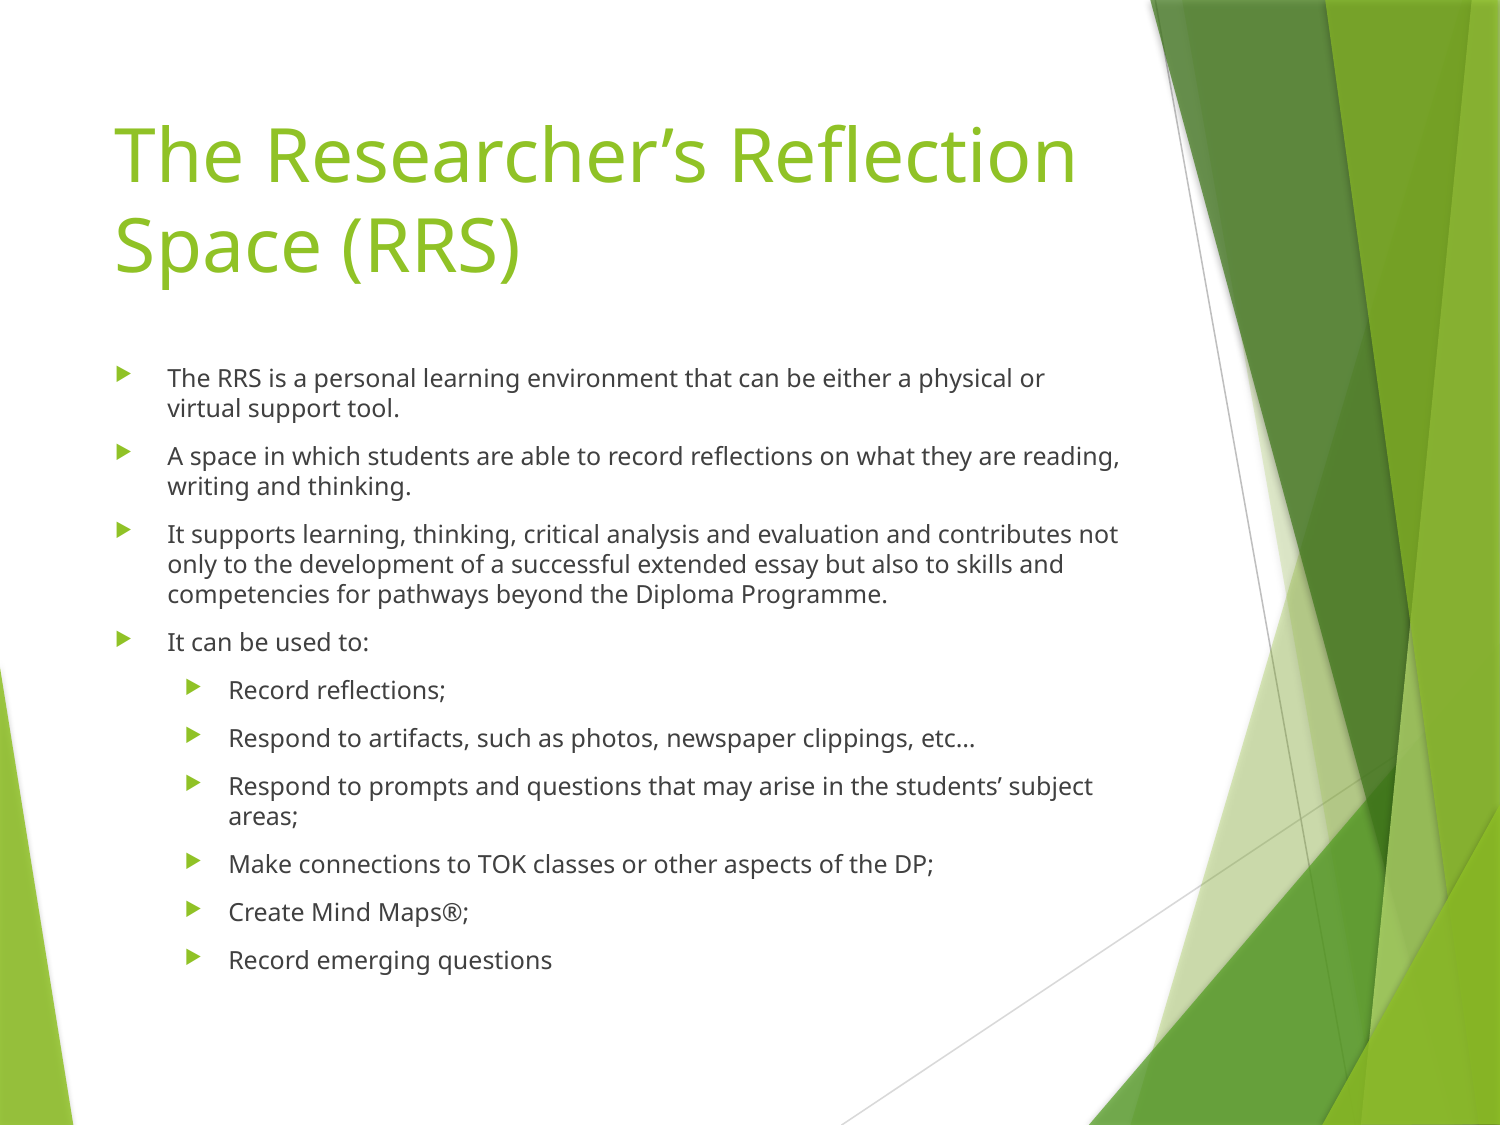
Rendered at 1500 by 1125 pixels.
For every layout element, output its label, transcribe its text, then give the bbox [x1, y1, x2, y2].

title The Researcher’s Reflection Space (RRS) [99, 99, 1142, 317]
list The RRS is a personal learning environment that can be either a physical or virtual support tool. A space in which students are able to record reflections on what they are reading, writing and thinking. It supports learning, thinking, critical analysis and evaluation and contributes not only to the development of a successful extended essay but also to skills and competencies for pathways beyond the Diploma Programme. It can be used to: Record reflections; Respond to artifacts, such as photos, newspaper clippings, etc… Respond to prompts and questions that may arise in the students’ subject areas; Make connections to TOK classes or other aspects of the DP; Create Mind Maps®; Record emerging questions [99, 354, 1142, 992]
